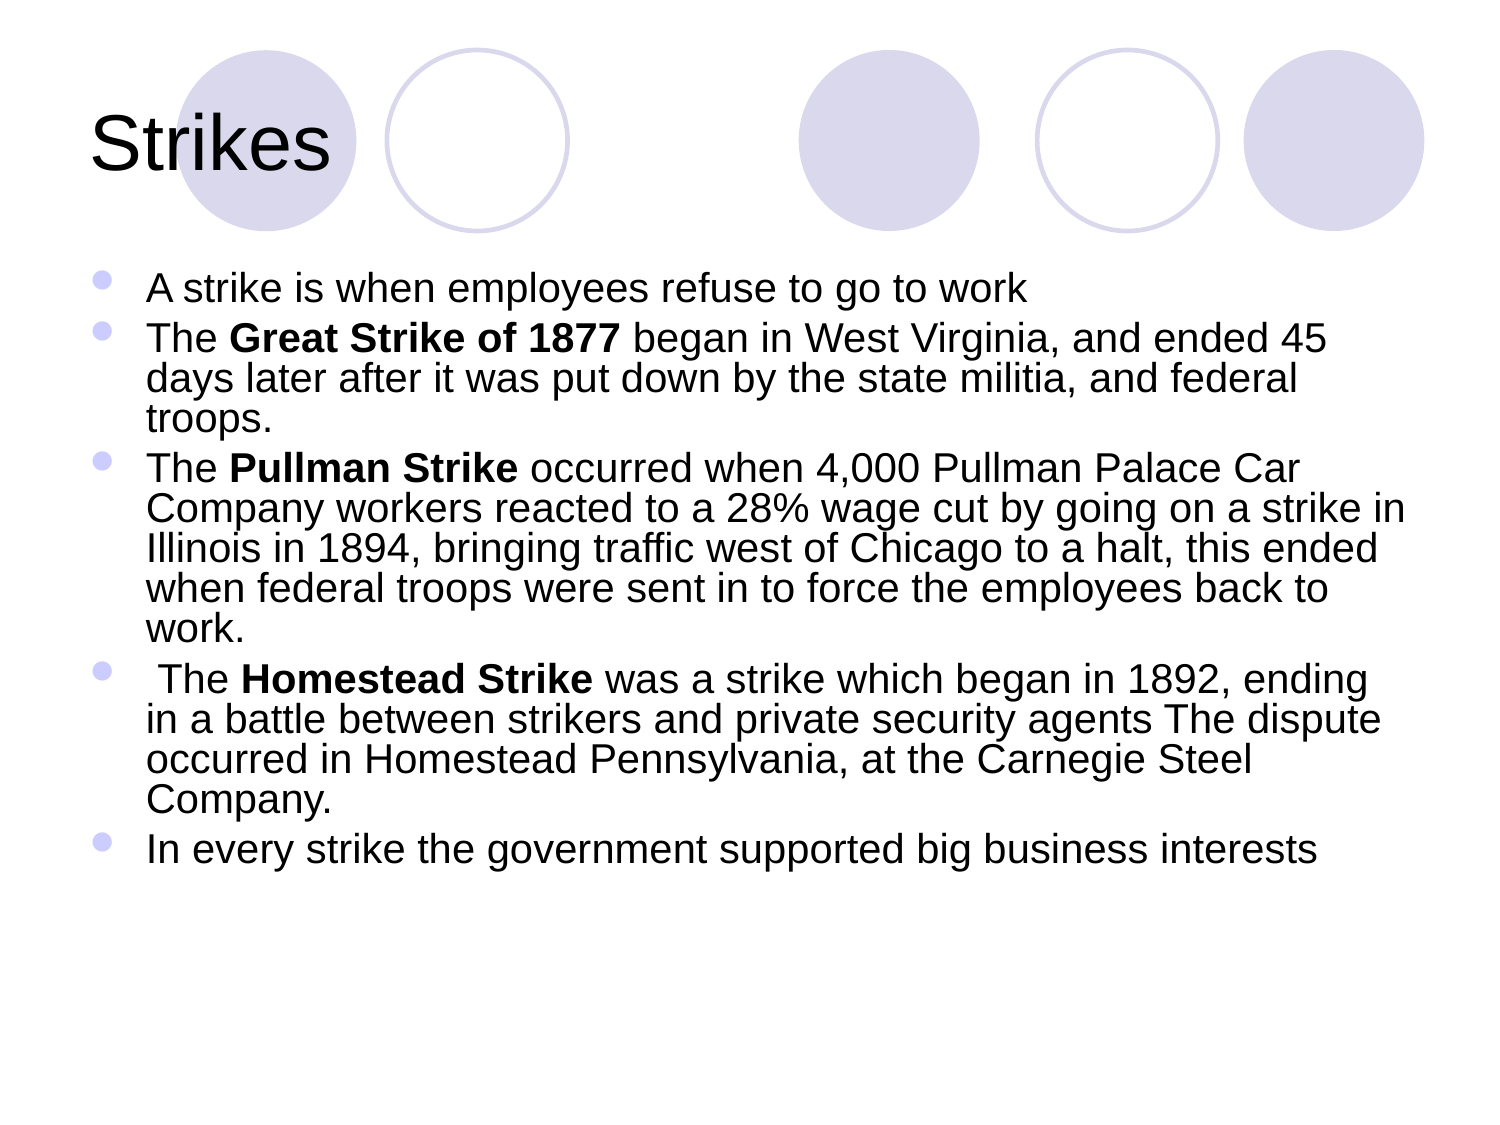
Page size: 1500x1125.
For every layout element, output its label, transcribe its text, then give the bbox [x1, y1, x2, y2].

title Strikes [75, 45, 1425, 233]
list A strike is when employees refuse to go to work The Great Strike of 1877 began in West Virginia, and ended 45 days later after it was put down by the state militia, and federal troops. The Pullman Strike occurred when 4,000 Pullman Palace Car Company workers reacted to a 28% wage cut by going on a strike in Illinois in 1894, bringing traffic west of Chicago to a halt, this ended when federal troops were sent in to force the employees back to work. The Homestead Strike was a strike which began in 1892, ending in a battle between strikers and private security agents The dispute occurred in Homestead Pennsylvania, at the Carnegie Steel Company. In every strike the government supported big business interests [75, 262, 1425, 1006]
